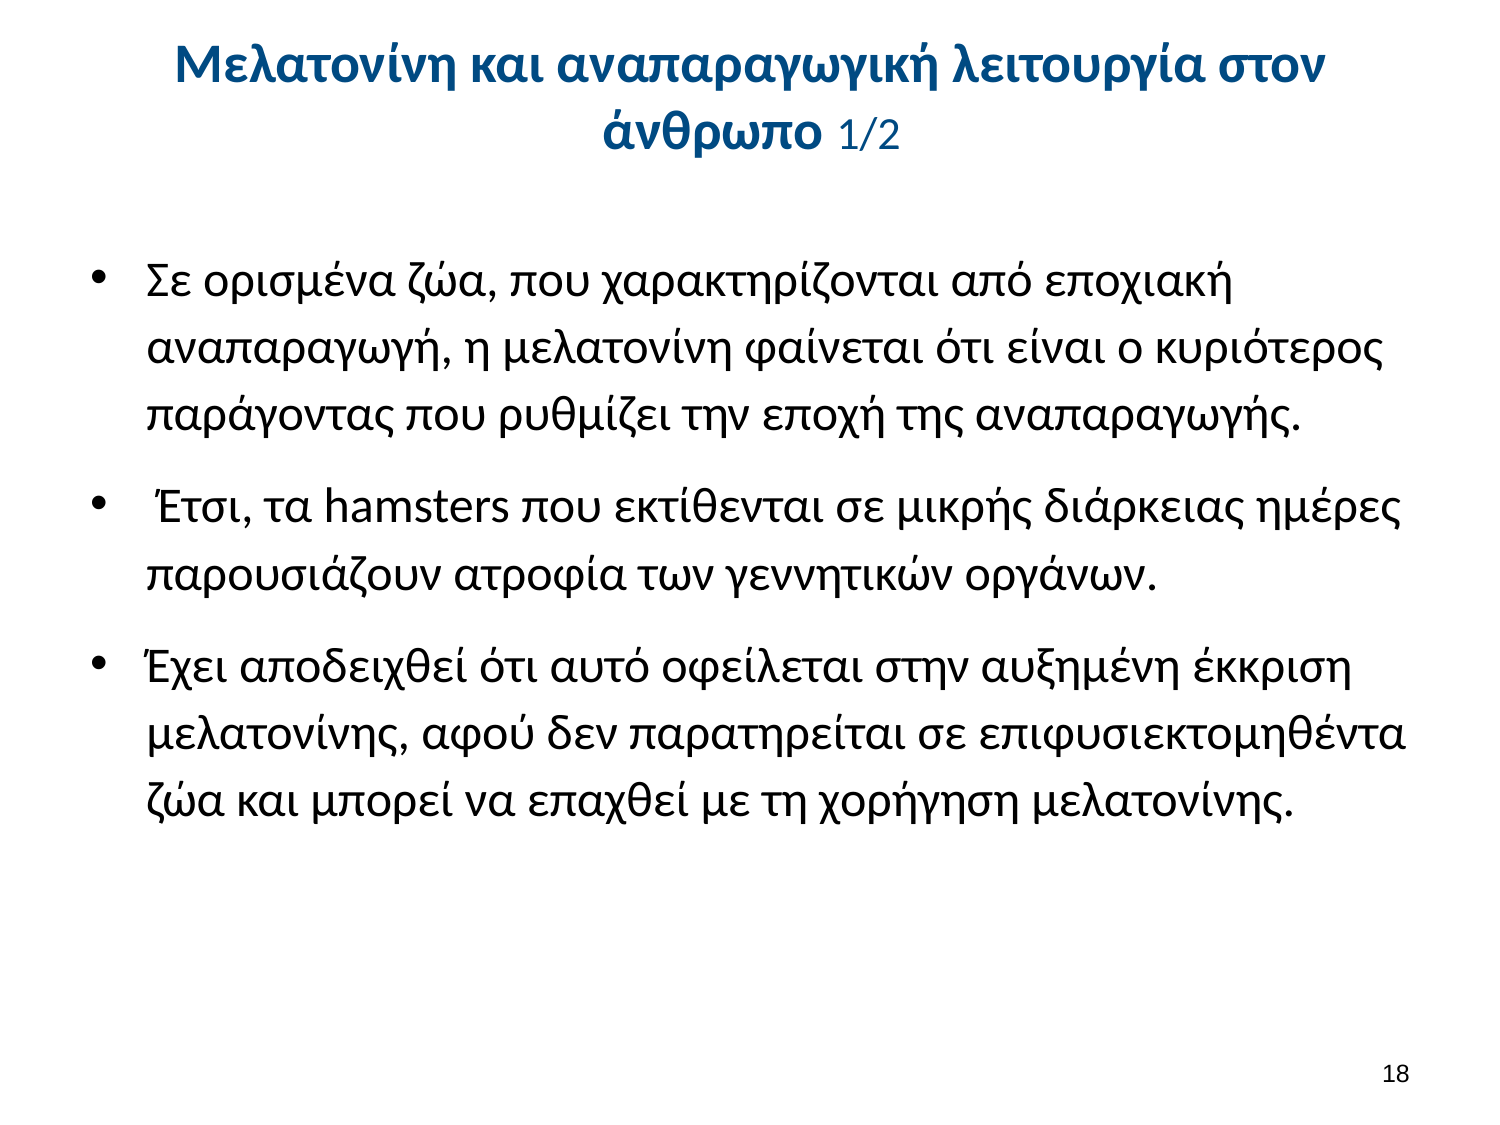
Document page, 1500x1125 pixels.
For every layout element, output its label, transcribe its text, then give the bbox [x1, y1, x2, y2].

slide_number 17 [1074, 1042, 1425, 1103]
list Σε ορισμένα ζώα, που χαρακτηρίζονται από εποχιακή αναπαραγωγή, η μελατονίνη φαίνεται ότι είναι ο κυριότερος παράγοντας που ρυθμίζει την εποχή της αναπαραγωγής. Έτσι, τα hamsters που εκτίθενται σε μικρής διάρκειας ημέρες παρουσιάζουν ατροφία των γεννητικών οργάνων. Έχει αποδειχθεί ότι αυτό οφείλεται στην αυξημένη έκκριση μελατονίνης, αφού δεν παρατηρείται σε επιφυσιεκτομηθέντα ζώα και μπορεί να επαχθεί με τη χορήγηση μελατονίνης. [75, 231, 1436, 1071]
title Μελατονίνη και αναπαραγωγική λειτουργία στον άνθρωπο 1/2 [76, 19, 1427, 169]
